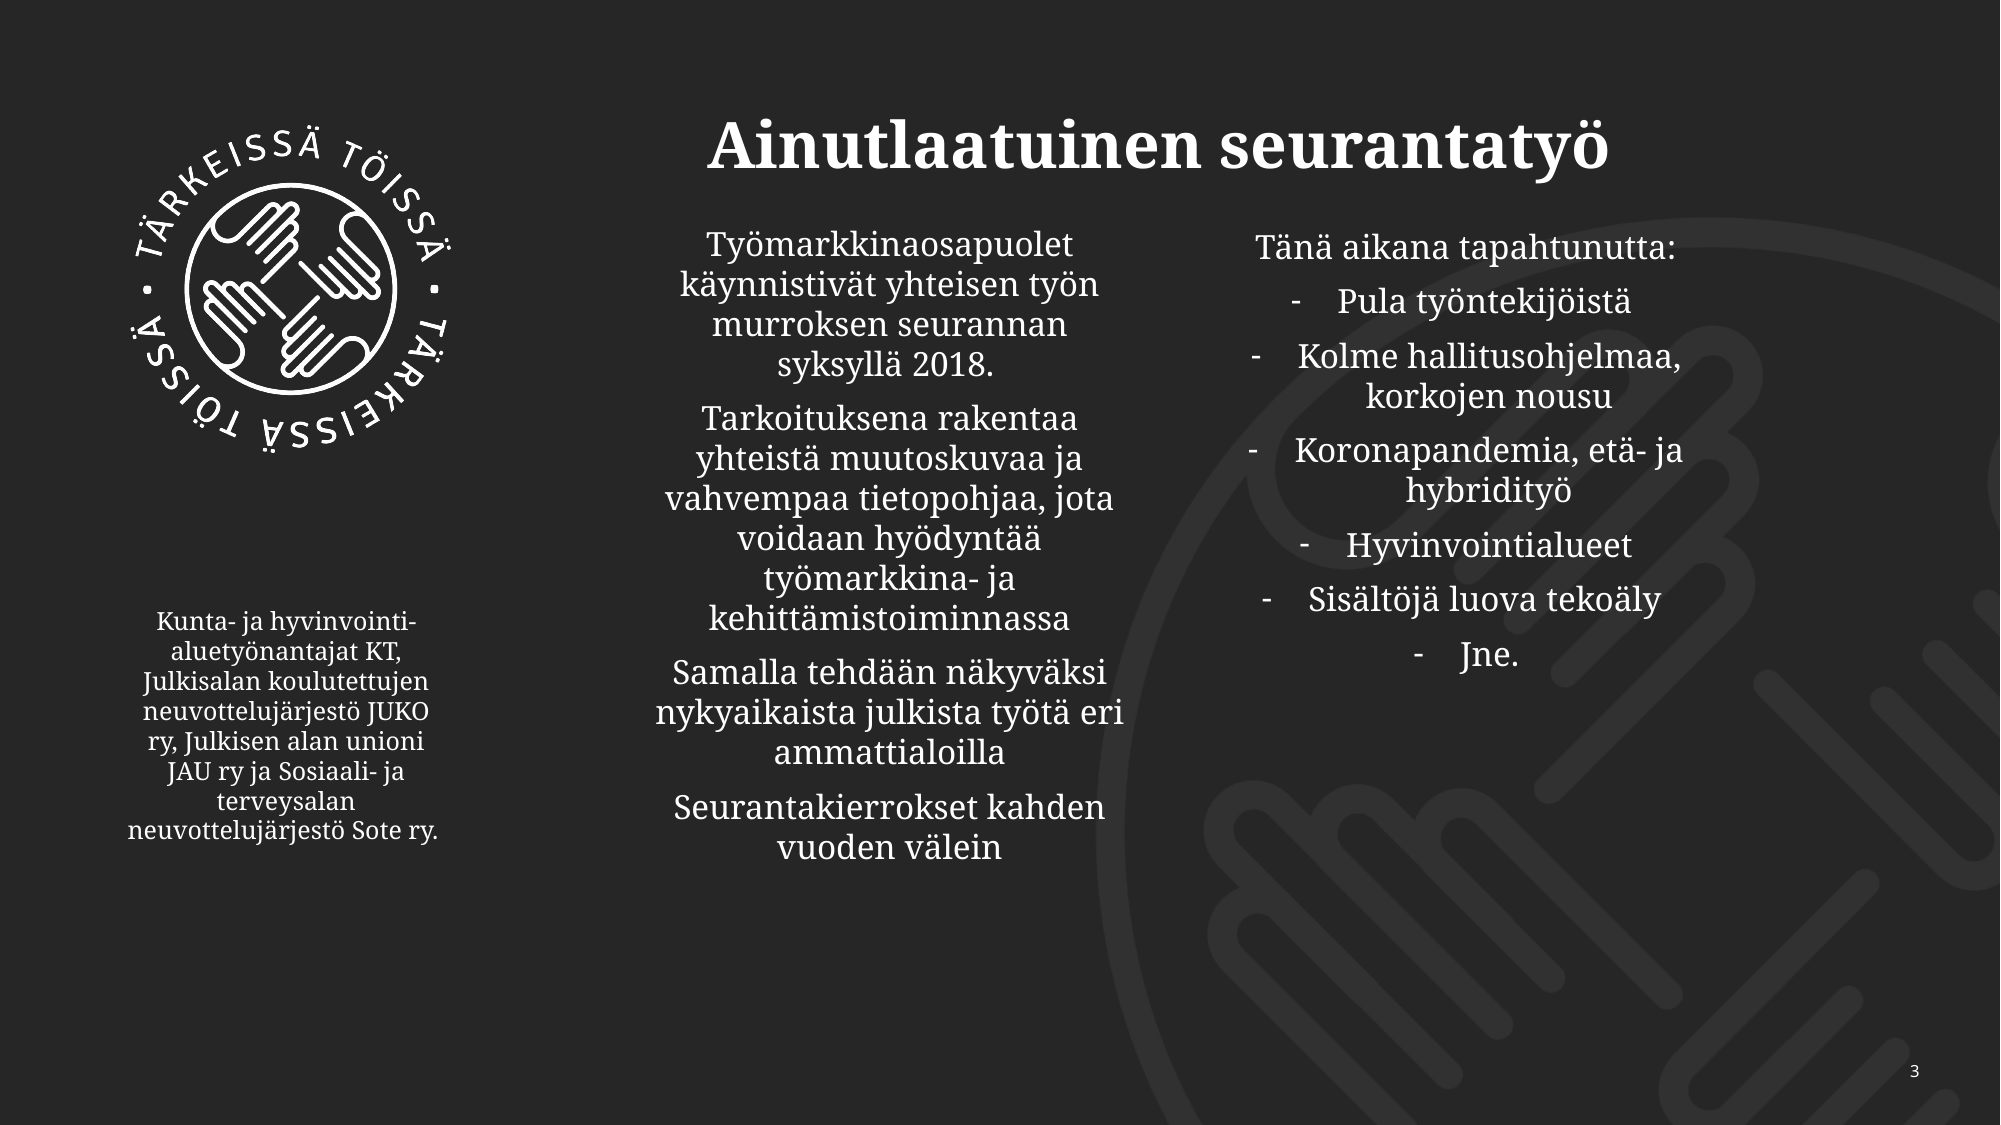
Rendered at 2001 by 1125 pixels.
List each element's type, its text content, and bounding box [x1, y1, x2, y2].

picture [111, 110, 470, 468]
text_box Kunta- ja hyvinvointi-aluetyönantajat KT, Julkisalan koulutettujen neuvottelujärjestö JUKO ry, Julkisen alan unioni JAU ry ja Sosiaali- ja terveysalan neuvottelujärjestö Sote ry. [112, 597, 461, 853]
subtitle Työmarkkinaosapuolet käynnistivät yhteisen työn murroksen seurannan syksyllä 2018. Tarkoituksena rakentaa yhteistä muutoskuvaa ja vahvempaa tietopohjaa, jota voidaan hyödyntää työmarkkina- ja kehittämistoiminnassa Samalla tehdään näkyväksi nykyaikaista julkista työtä eri ammattialoilla Seurantakierrokset kahden vuoden välein [631, 215, 1149, 1125]
picture [674, 0, 2000, 1125]
text_box Tänä aikana tapahtunutta: Pula työntekijöistä Kolme hallitusohjelmaa, korkojen nousu Koronapandemia, etä- ja hybridityö Hyvinvointialueet Sisältöjä luova tekoäly Jne. [1207, 218, 1726, 1125]
title Ainutlaatuinen seurantatyö [631, 59, 1688, 190]
slide_number 3 [1726, 1042, 1935, 1103]
